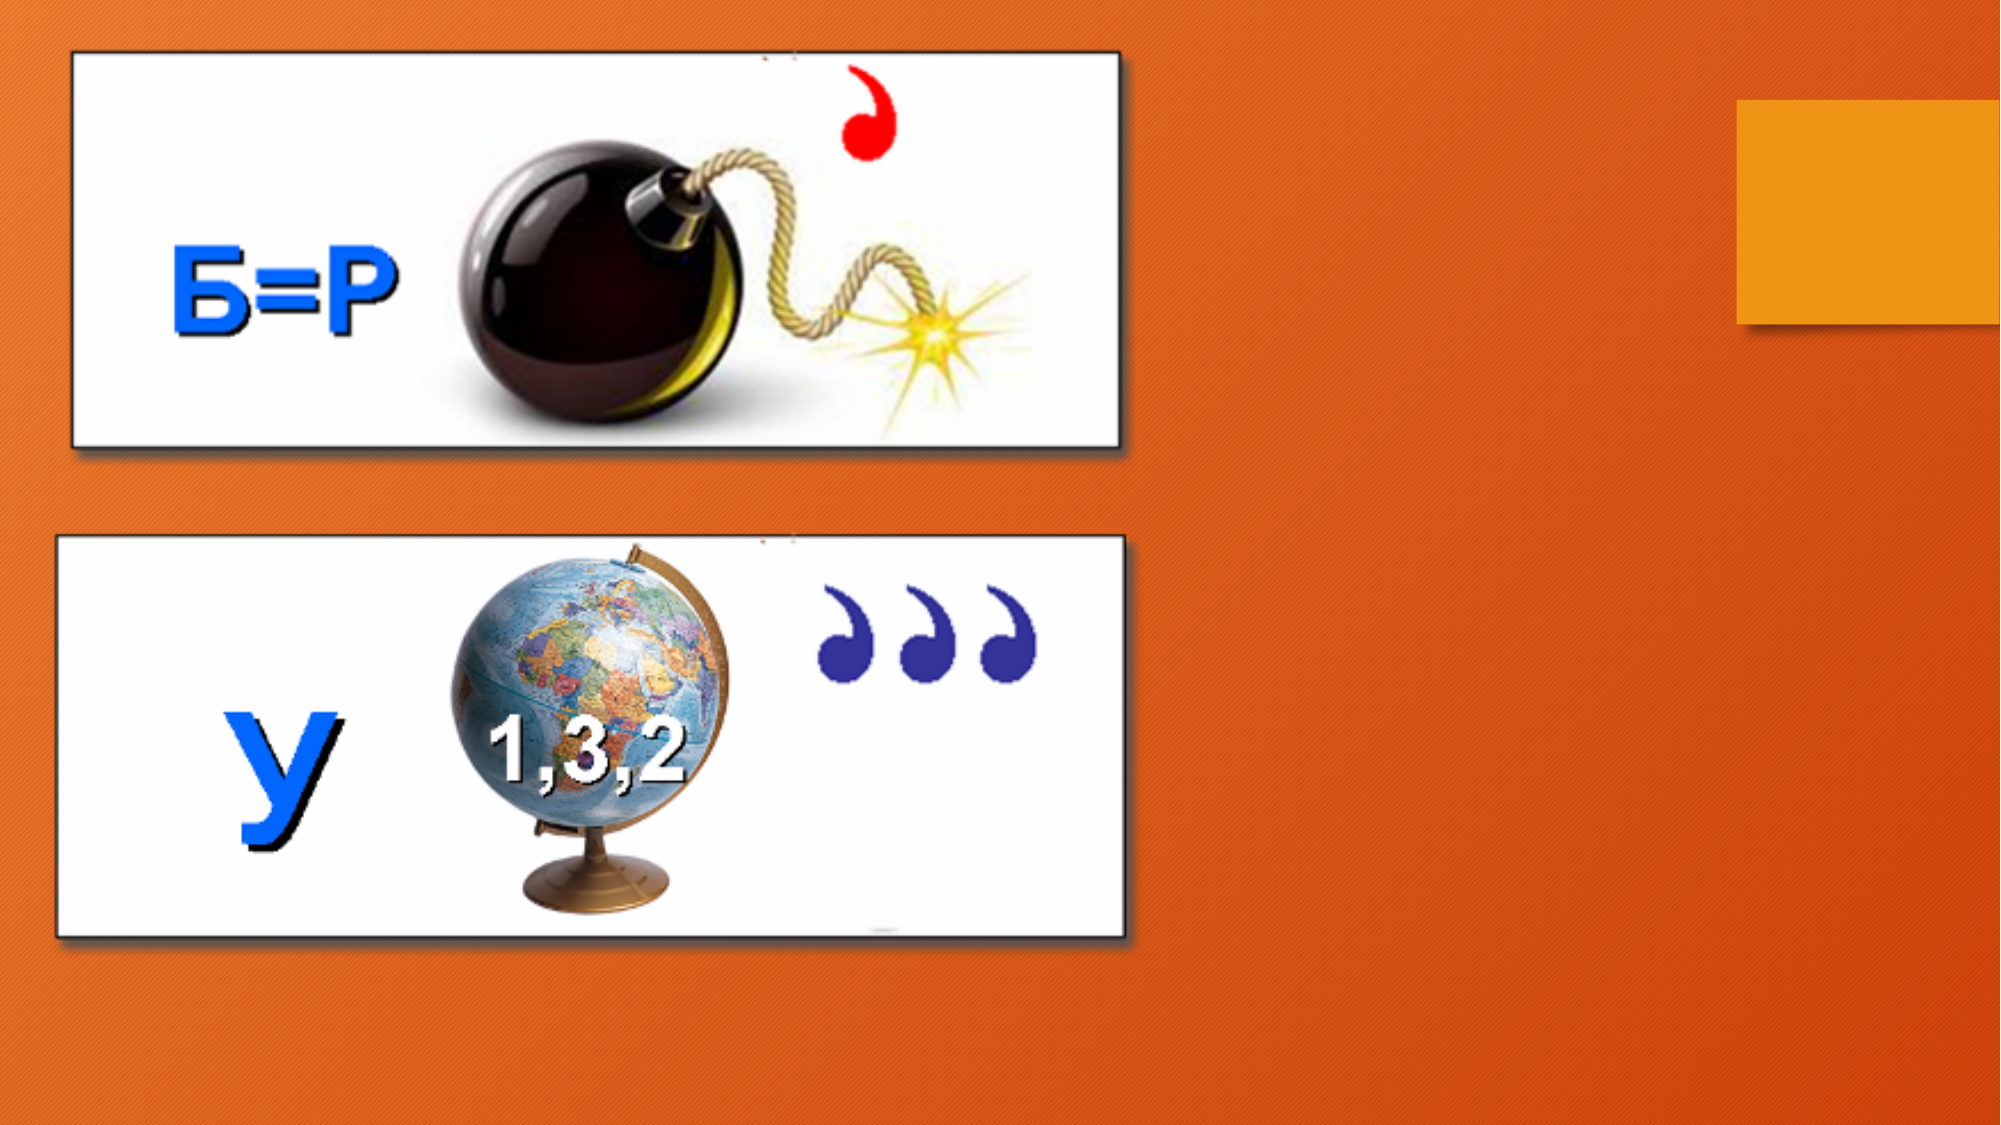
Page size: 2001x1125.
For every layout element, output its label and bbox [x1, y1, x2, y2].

picture [1736, 325, 2000, 347]
picture [54, 43, 1157, 474]
picture [41, 523, 1157, 965]
